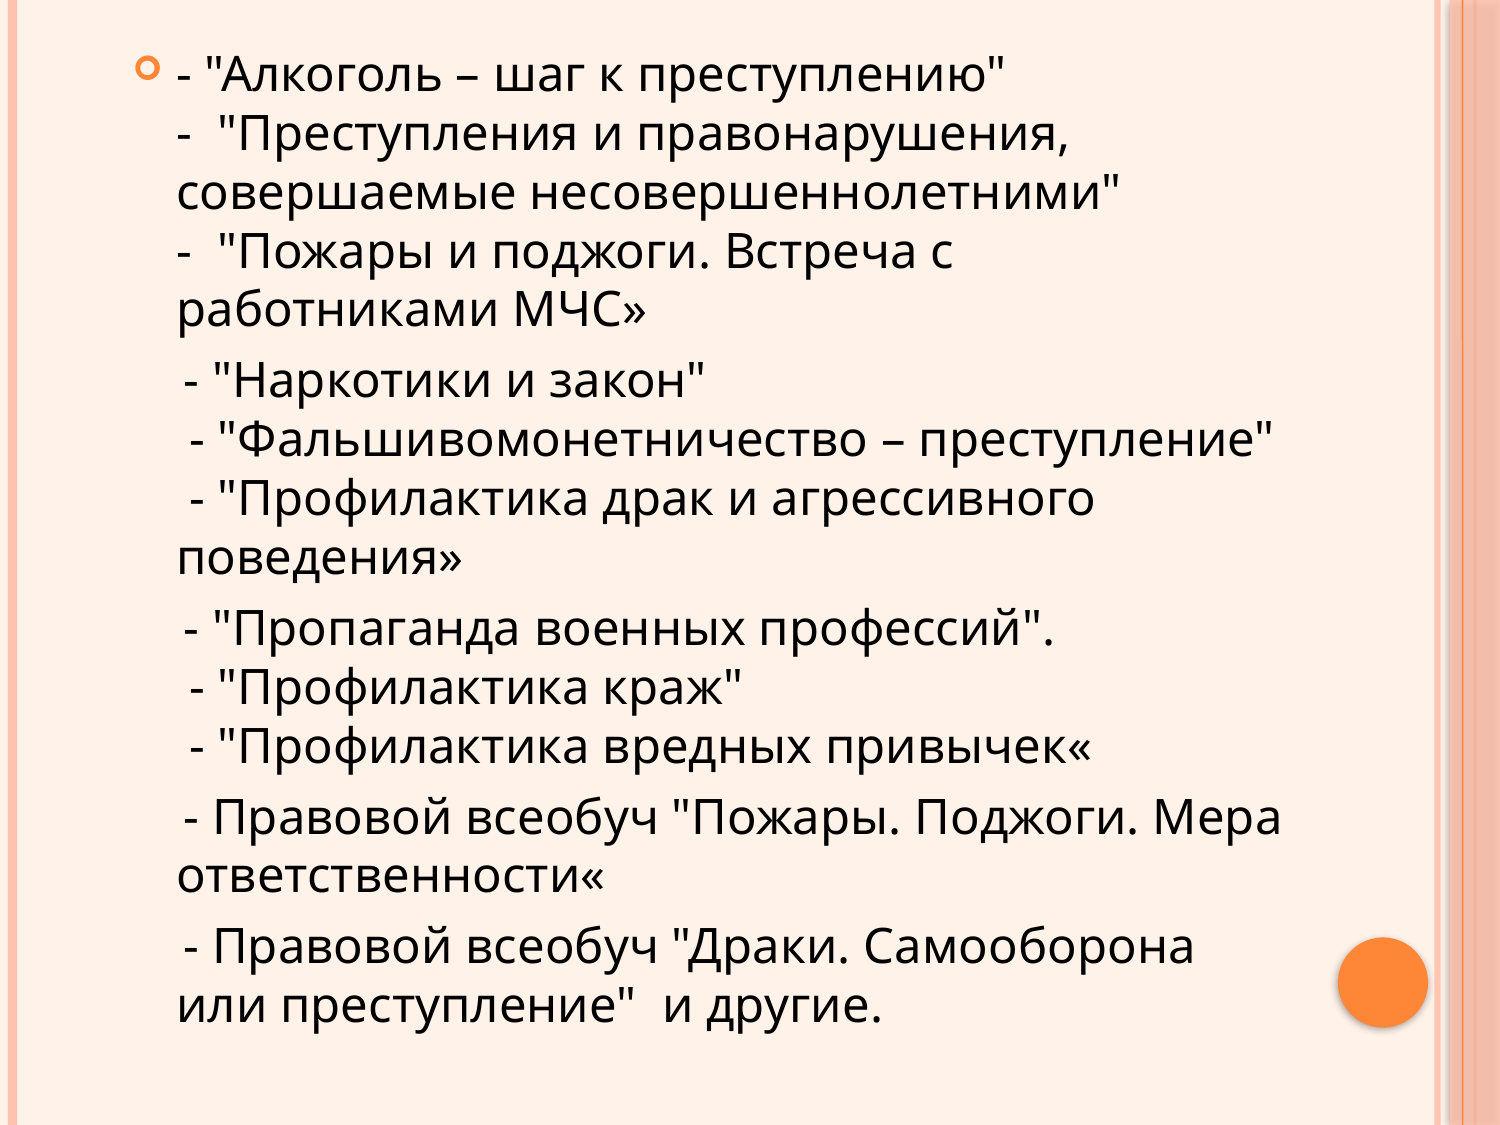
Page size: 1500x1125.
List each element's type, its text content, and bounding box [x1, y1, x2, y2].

list - "Алкоголь – шаг к преступлению" - "Преступления и правонарушения, совершаемые несовершеннолетними" - "Пожары и поджоги. Встреча с работниками МЧС» - "Наркотики и закон" - "Фальшивомонетничество – преступление" - "Профилактика драк и агрессивного поведения» - "Пропаганда военных профессий". - "Профилактика краж" - "Профилактика вредных привычек« - Правовой всеобуч "Пожары. Поджоги. Мера ответственности« - Правовой всеобуч "Драки. Самооборона или преступление" и другие. [74, 34, 1301, 1063]
